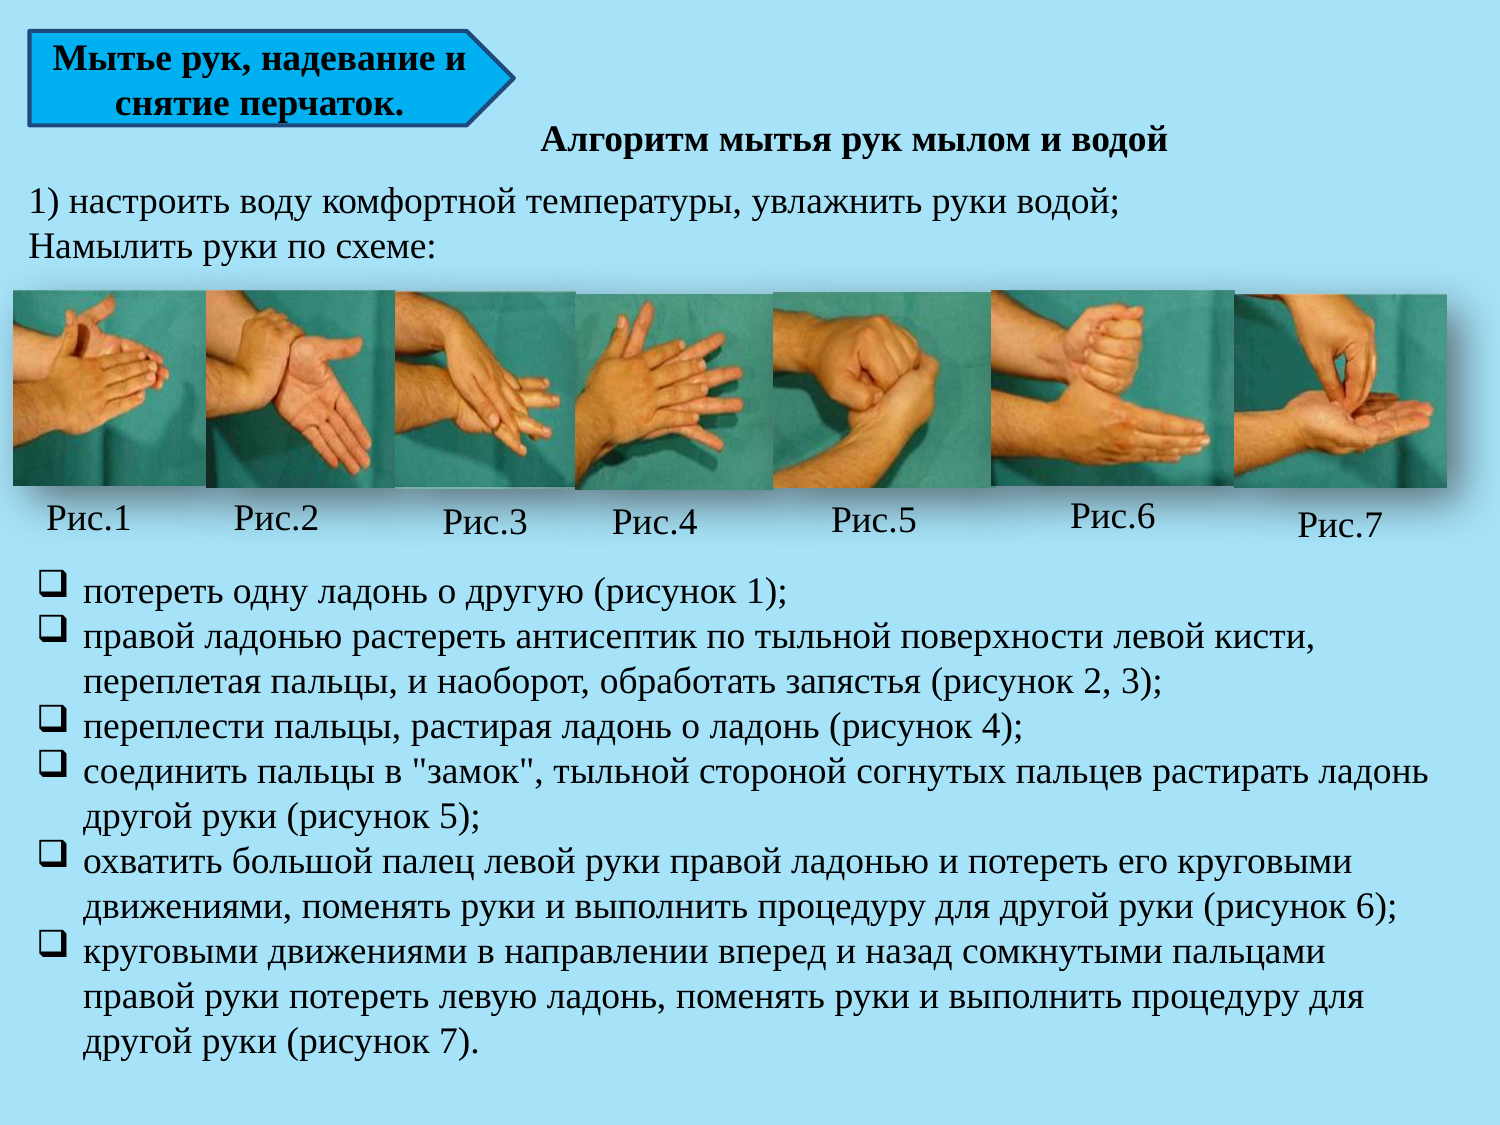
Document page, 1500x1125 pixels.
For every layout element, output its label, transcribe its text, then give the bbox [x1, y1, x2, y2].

text_box Рис.7 [1282, 496, 1399, 553]
text_box Алгоритм мытья рук мылом и водой [525, 106, 1223, 167]
text_box Мытье рук, надевание и снятие перчаток. [27, 28, 516, 128]
text_box потереть одну ладонь о другую (рисунок 1); правой ладонью растереть антисептик по тыльной поверхности левой кисти, переплетая пальцы, и наоборот, обработать запястья (рисунок 2, 3); переплести пальцы, растирая ладонь о ладонь (рисунок 4); соединить пальцы в "замок", тыльной стороной согнутых пальцев растирать ладонь другой руки (рисунок 5); охватить большой палец левой руки правой ладонью и потереть его круговыми движениями, поменять руки и выполнить процедуру для другой руки (рисунок 6); круговыми движениями в направлении вперед и назад сомкнутыми пальцами правой руки потереть левую ладонь, поменять руки и выполнить процедуру для другой руки (рисунок 7). [21, 559, 1459, 1069]
text_box Рис.1 [31, 494, 219, 546]
text_box Рис.3 [427, 496, 544, 550]
picture [13, 290, 1447, 490]
text_box Рис.5 [816, 497, 932, 547]
text_box Рис.6 [1055, 494, 1171, 544]
text_box Рис.2 [219, 496, 418, 546]
text_box Рис.4 [597, 498, 713, 550]
text_box 1) настроить воду комфортной температуры, увлажнить руки водой; Намылить руки по схеме: [13, 168, 1467, 274]
